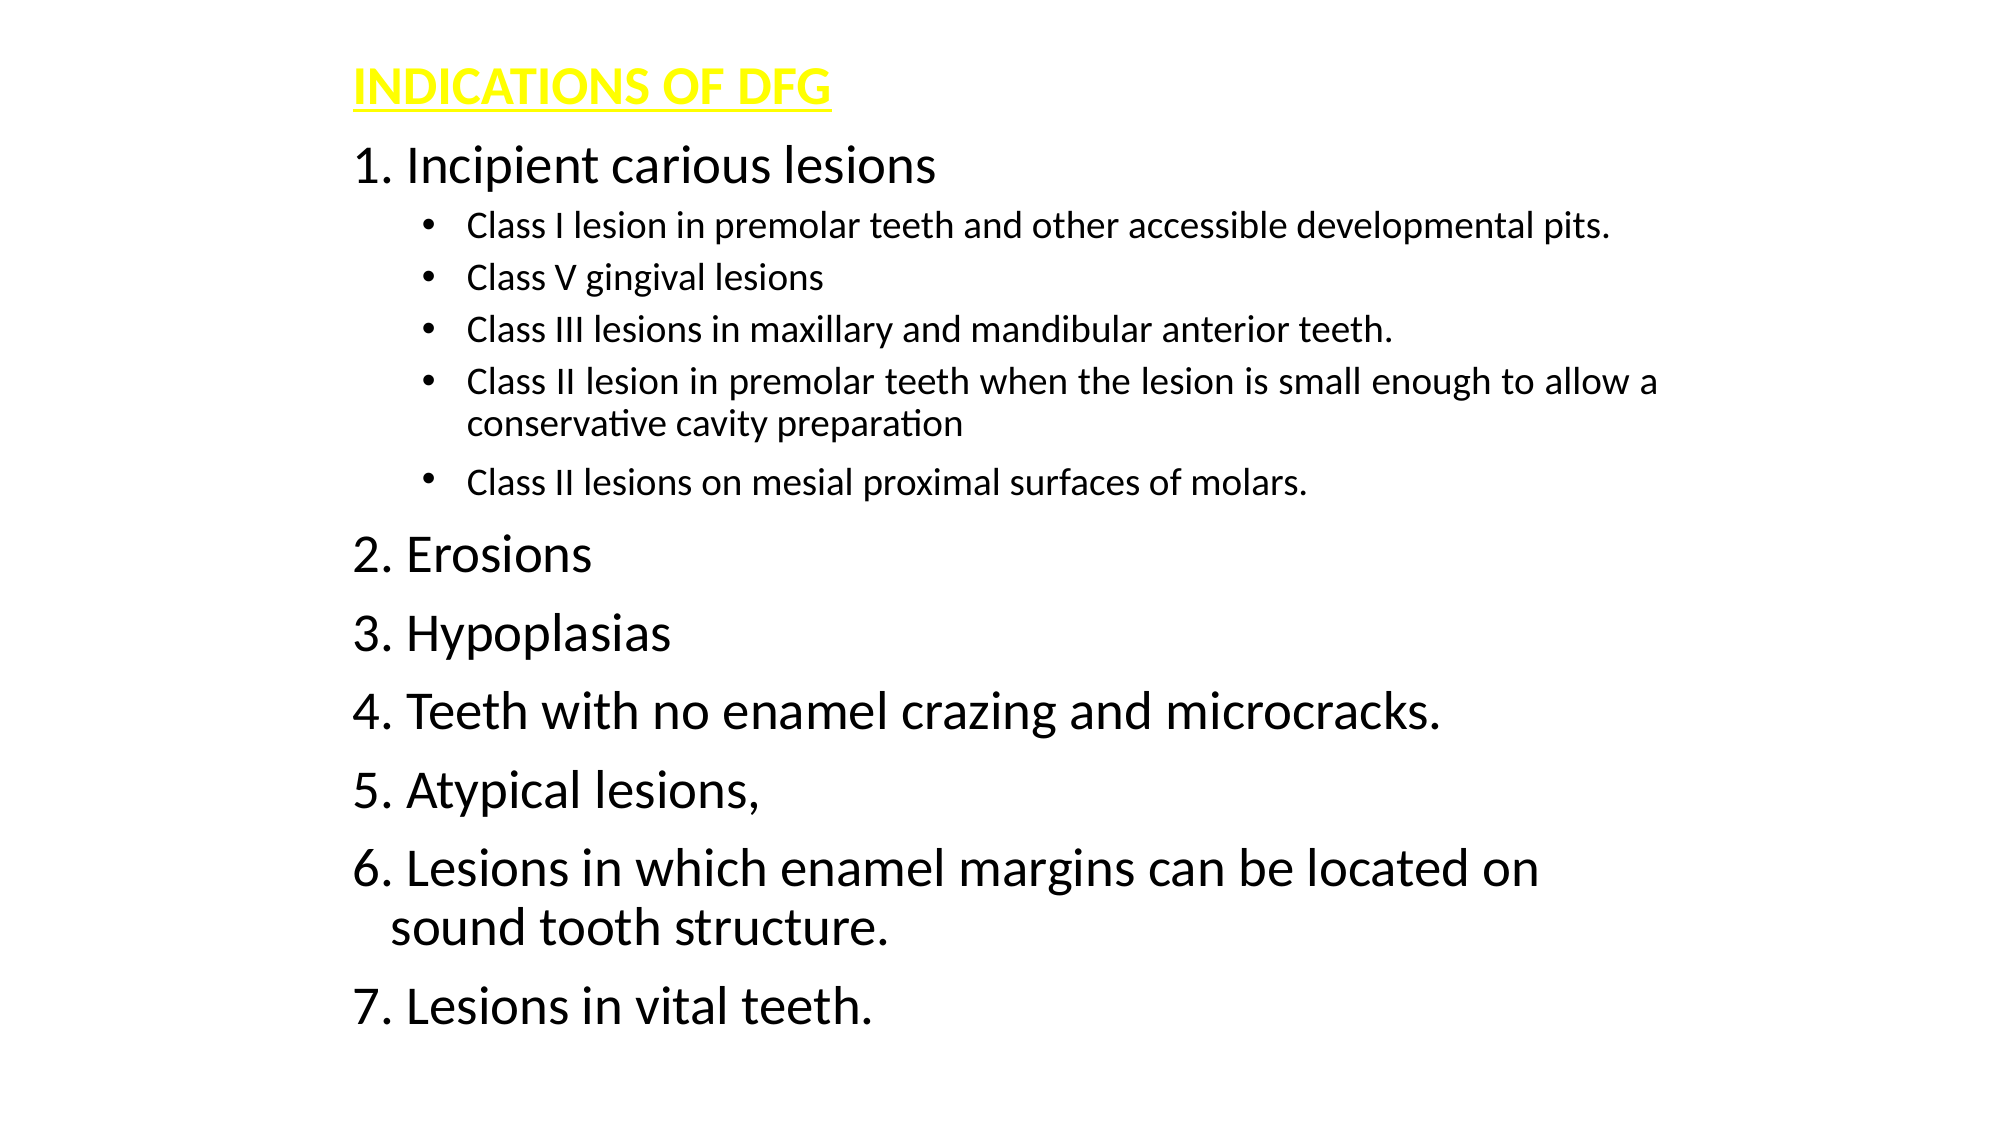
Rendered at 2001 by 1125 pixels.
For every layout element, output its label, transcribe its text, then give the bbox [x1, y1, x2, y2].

list INDICATIONS OF DFG 1. Incipient carious lesions Class I lesion in premolar teeth and other accessible developmental pits. Class V gingival lesions Class III lesions in maxillary and mandibular anterior teeth. Class II lesion in premolar teeth when the lesion is small enough to allow a conservative cavity preparation Class II lesions on mesial proximal surfaces of molars. 2. Erosions 3. Hypoplasias 4. Teeth with no enamel crazing and microcracks. 5. Atypical lesions, 6. Lesions in which enamel margins can be located on sound tooth structure. 7. Lesions in vital teeth. [337, 50, 1675, 1050]
